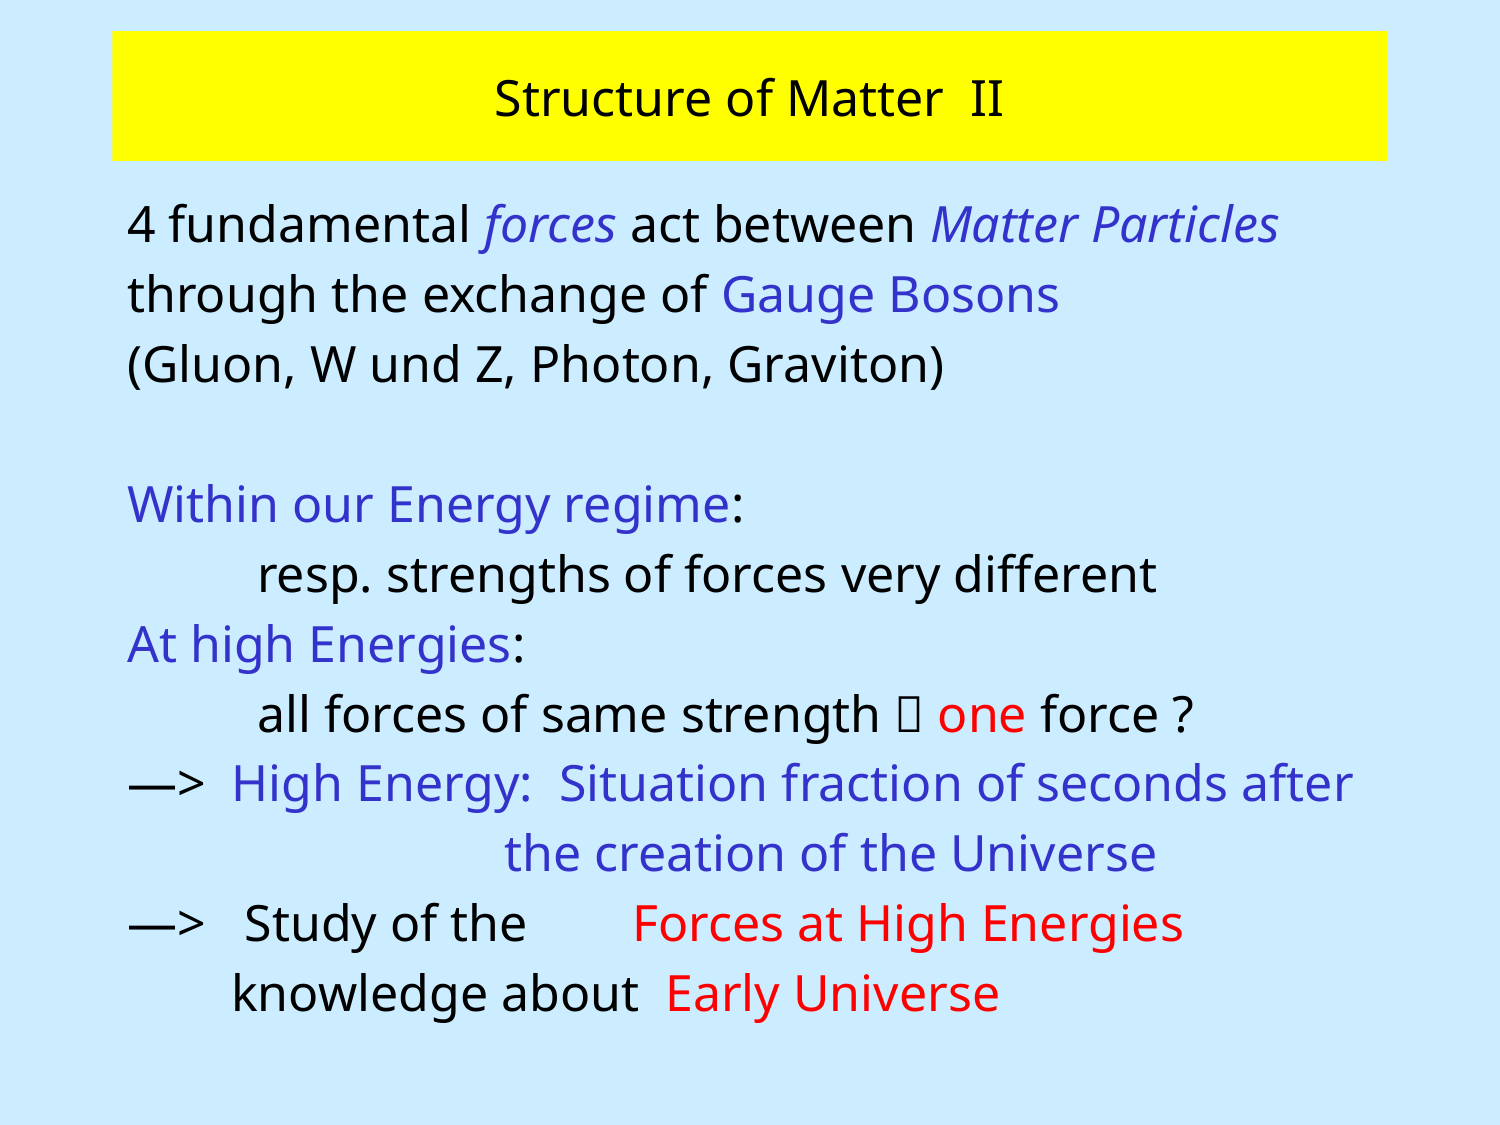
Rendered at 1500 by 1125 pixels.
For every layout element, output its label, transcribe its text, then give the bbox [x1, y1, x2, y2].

list 4 fundamental forces act between Matter Particles through the exchange of Gauge Bosons (Gluon, W und Z, Photon, Graviton) Within our Energy regime: resp. strengths of forces very different At high Energies: all forces of same strength  one force ? —> High Energy: Situation fraction of seconds after the creation of the Universe —> Study of the Forces at High Energies knowledge about Early Universe [111, 184, 1424, 1083]
title Structure of Matter II [111, 30, 1388, 162]
